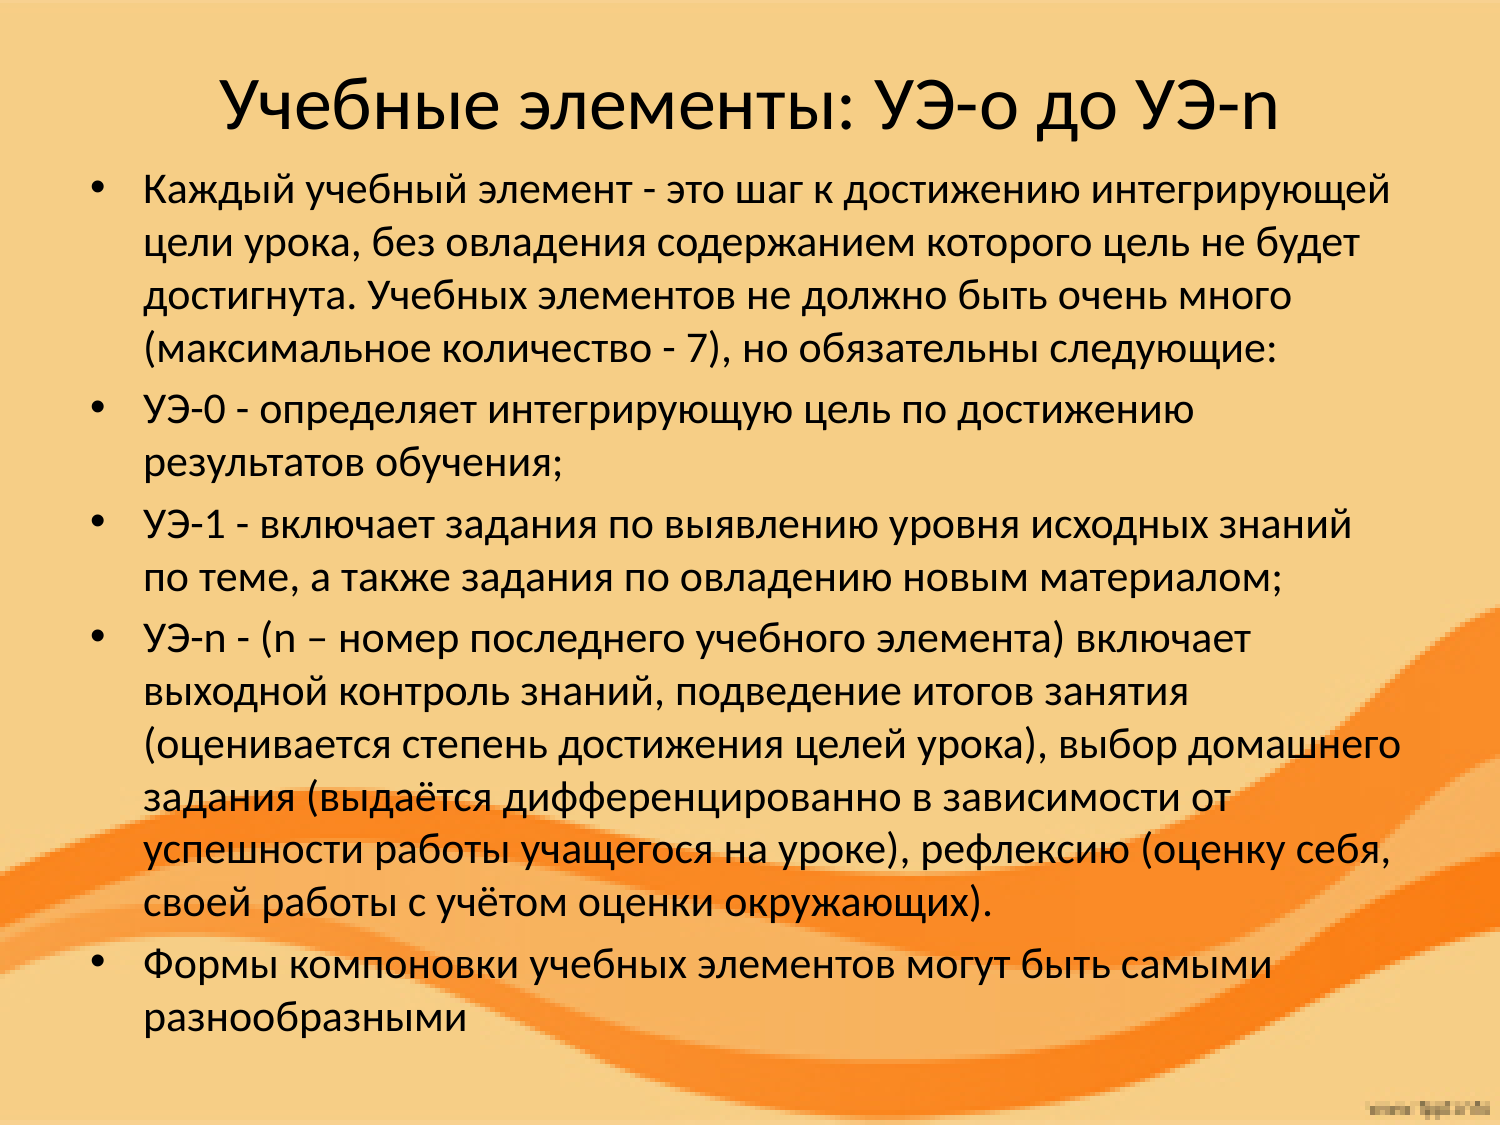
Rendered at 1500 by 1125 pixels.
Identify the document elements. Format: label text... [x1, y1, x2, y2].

picture [0, 0, 1500, 1125]
title Учебные элементы: УЭ-o до УЭ-n [75, 45, 1425, 152]
list Каждый учебный элемент - это шаг к достижению интегрирующей цели урока, без овладения содержанием которого цель не будет достигнута. Учебных элементов не должно быть очень много (максимальное количество - 7), но обязательны следующие: УЭ-0 - определяет интегрирующую цель по достижению результатов обучения; УЭ-1 - включает задания по выявлению уровня исходных знаний по теме, а также задания по овладению новым материалом; УЭ-n - (n – номер последнего учебного элемента) включает выходной контроль знаний, подведение итогов занятия (оценивается степень достижения целей урока), выбор домашнего задания (выдаётся дифференцированно в зависимости от успешности работы учащегося на уроке), рефлексию (оценку себя, своей работы с учётом оценки окружающих). Формы компоновки учебных элементов могут быть самыми разнообразными [75, 152, 1425, 1067]
